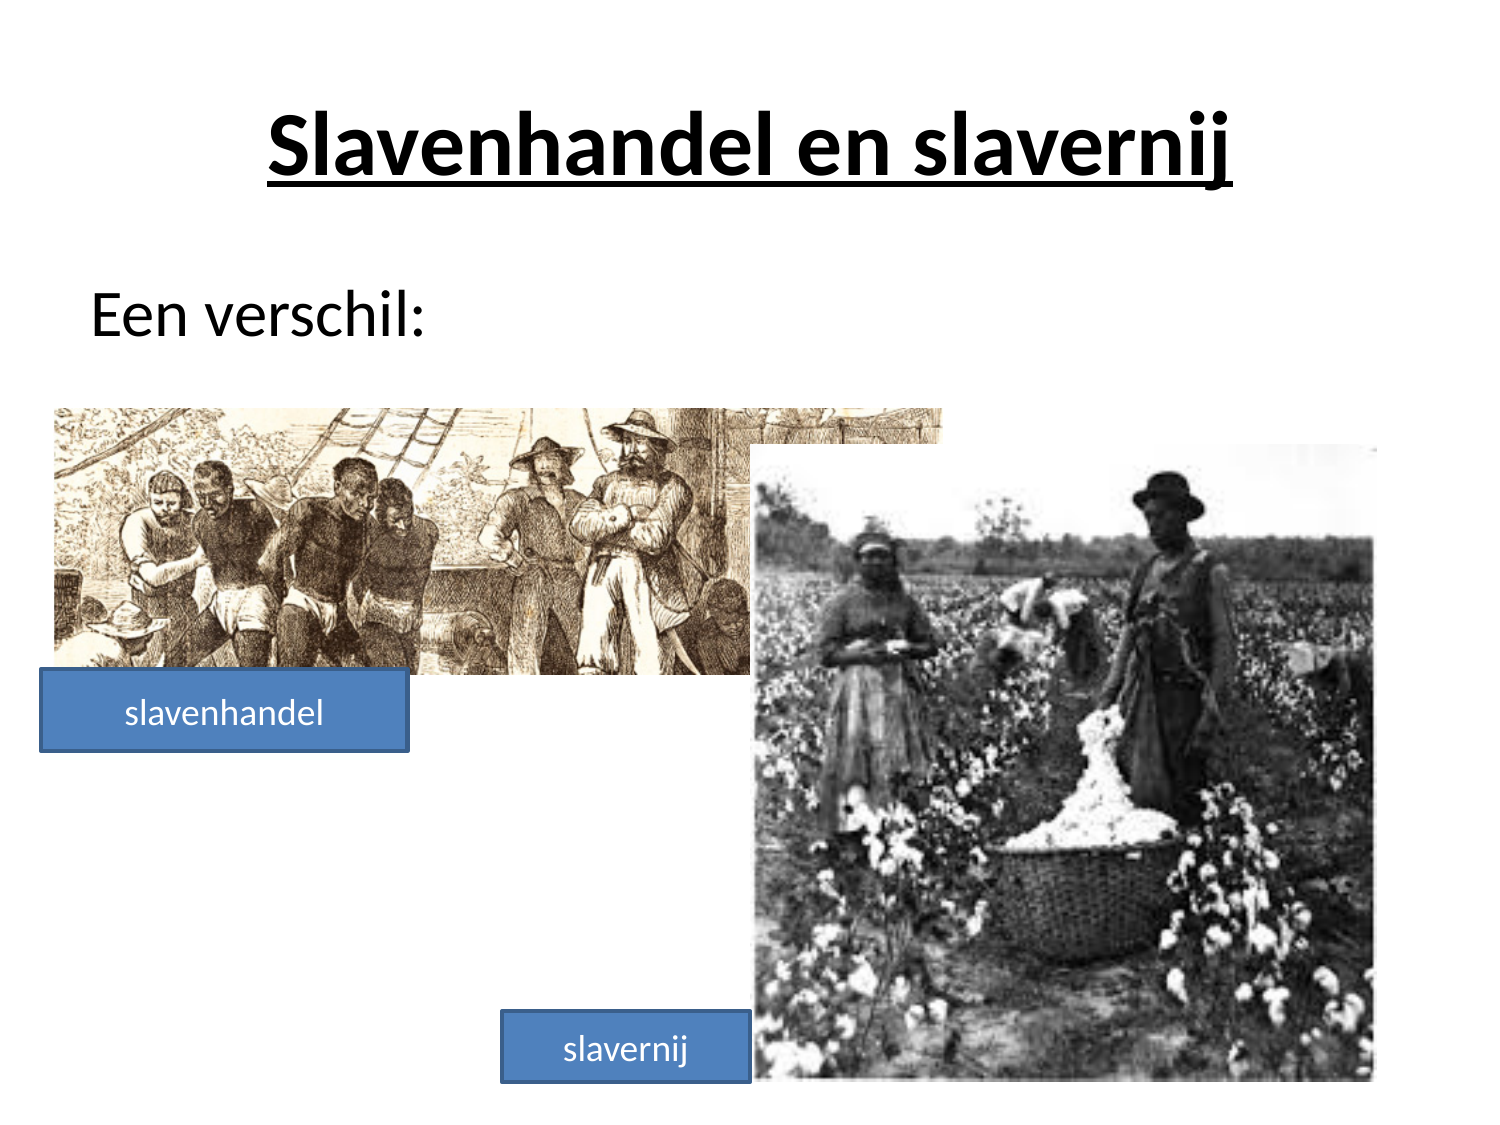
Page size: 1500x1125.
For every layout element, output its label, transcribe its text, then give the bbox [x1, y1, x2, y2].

list Een verschil: [75, 262, 1425, 1005]
picture [52, 408, 1377, 1083]
title Slavenhandel en slavernij [75, 45, 1425, 233]
text_box slavenhandel [39, 667, 410, 753]
text_box slavernij [500, 1009, 744, 1084]
